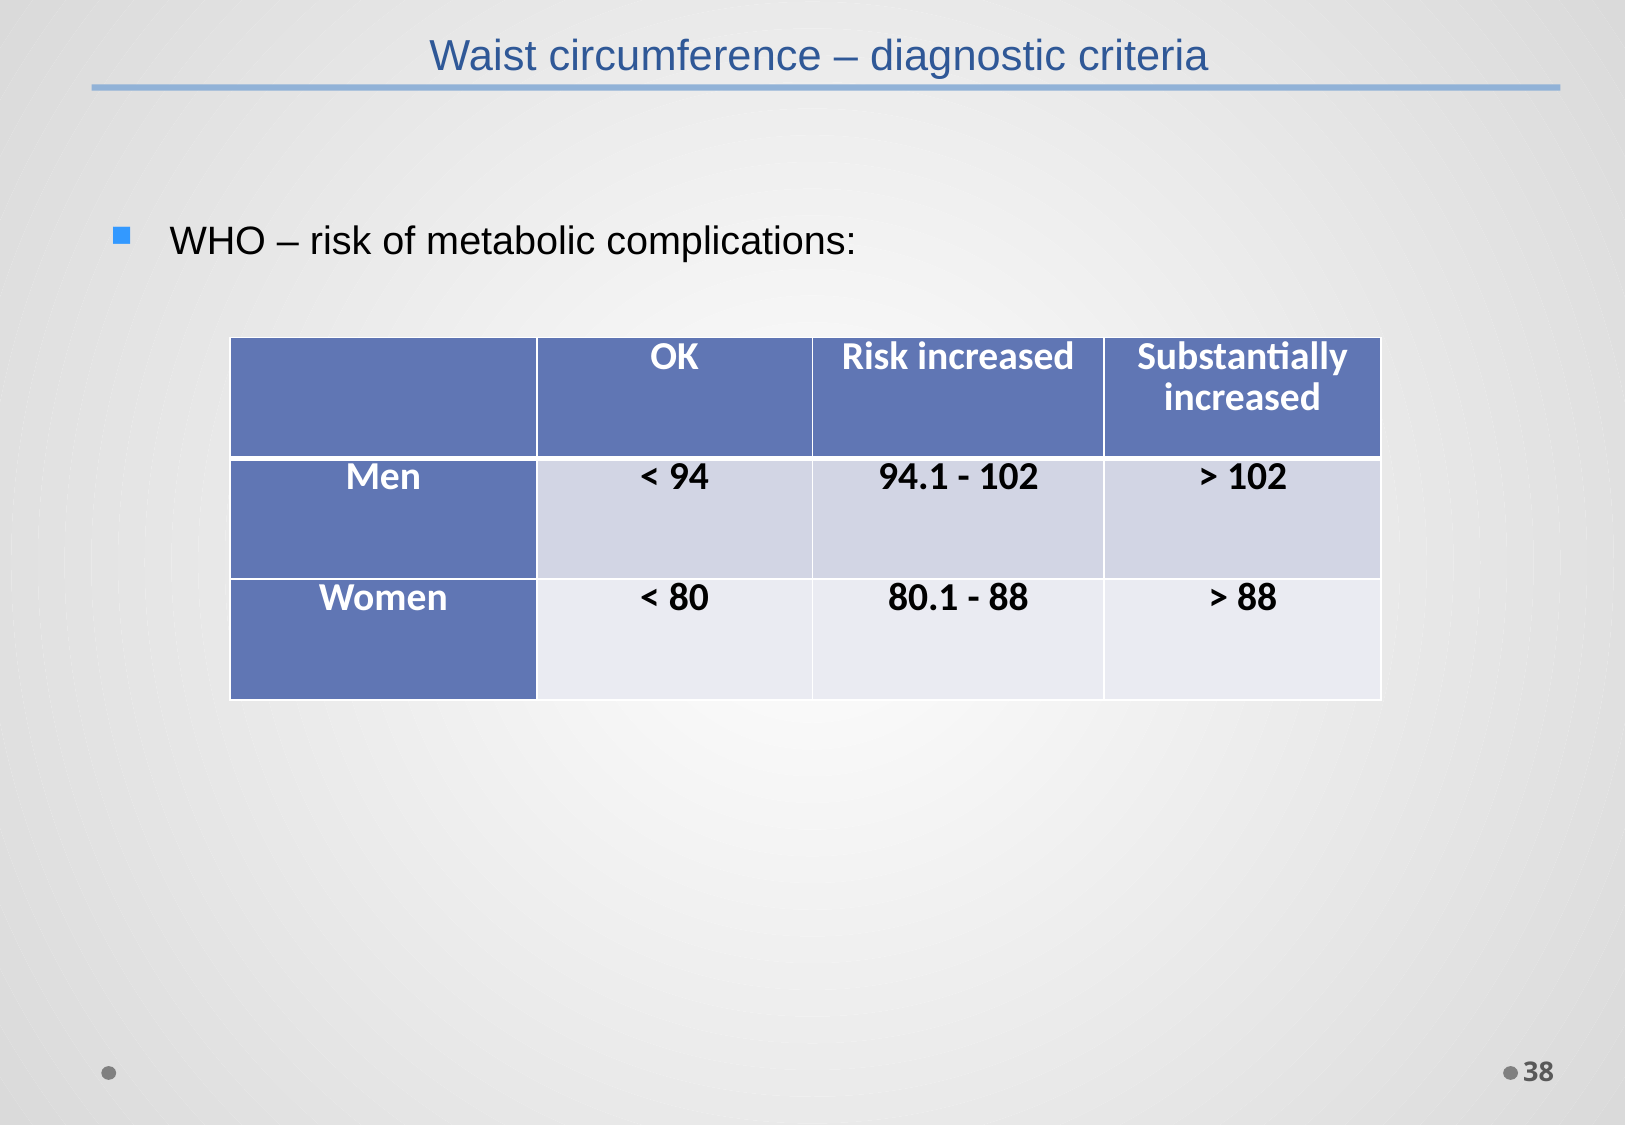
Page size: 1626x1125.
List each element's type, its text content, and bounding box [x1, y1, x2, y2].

table_cell Men [231, 461, 536, 578]
text_box WHO – risk of metabolic complications: [94, 212, 1531, 275]
table_cell > 102 [1105, 461, 1380, 578]
title Waist circumference – diagnostic criteria [81, 12, 1558, 88]
table_header OK [538, 338, 812, 456]
table_header Risk increased [813, 338, 1103, 456]
table_cell 94.1 - 102 [813, 461, 1103, 578]
table_header Substantially increased [1105, 338, 1380, 456]
table_cell > 88 [1105, 580, 1380, 699]
text_box 38 [1518, 1042, 1619, 1103]
table_cell 80.1 - 88 [813, 580, 1103, 699]
table_cell < 94 [538, 461, 812, 578]
table_cell < 80 [538, 580, 812, 699]
text_box [429, 576, 462, 641]
table_cell Women [231, 580, 536, 699]
table_header [231, 338, 536, 456]
